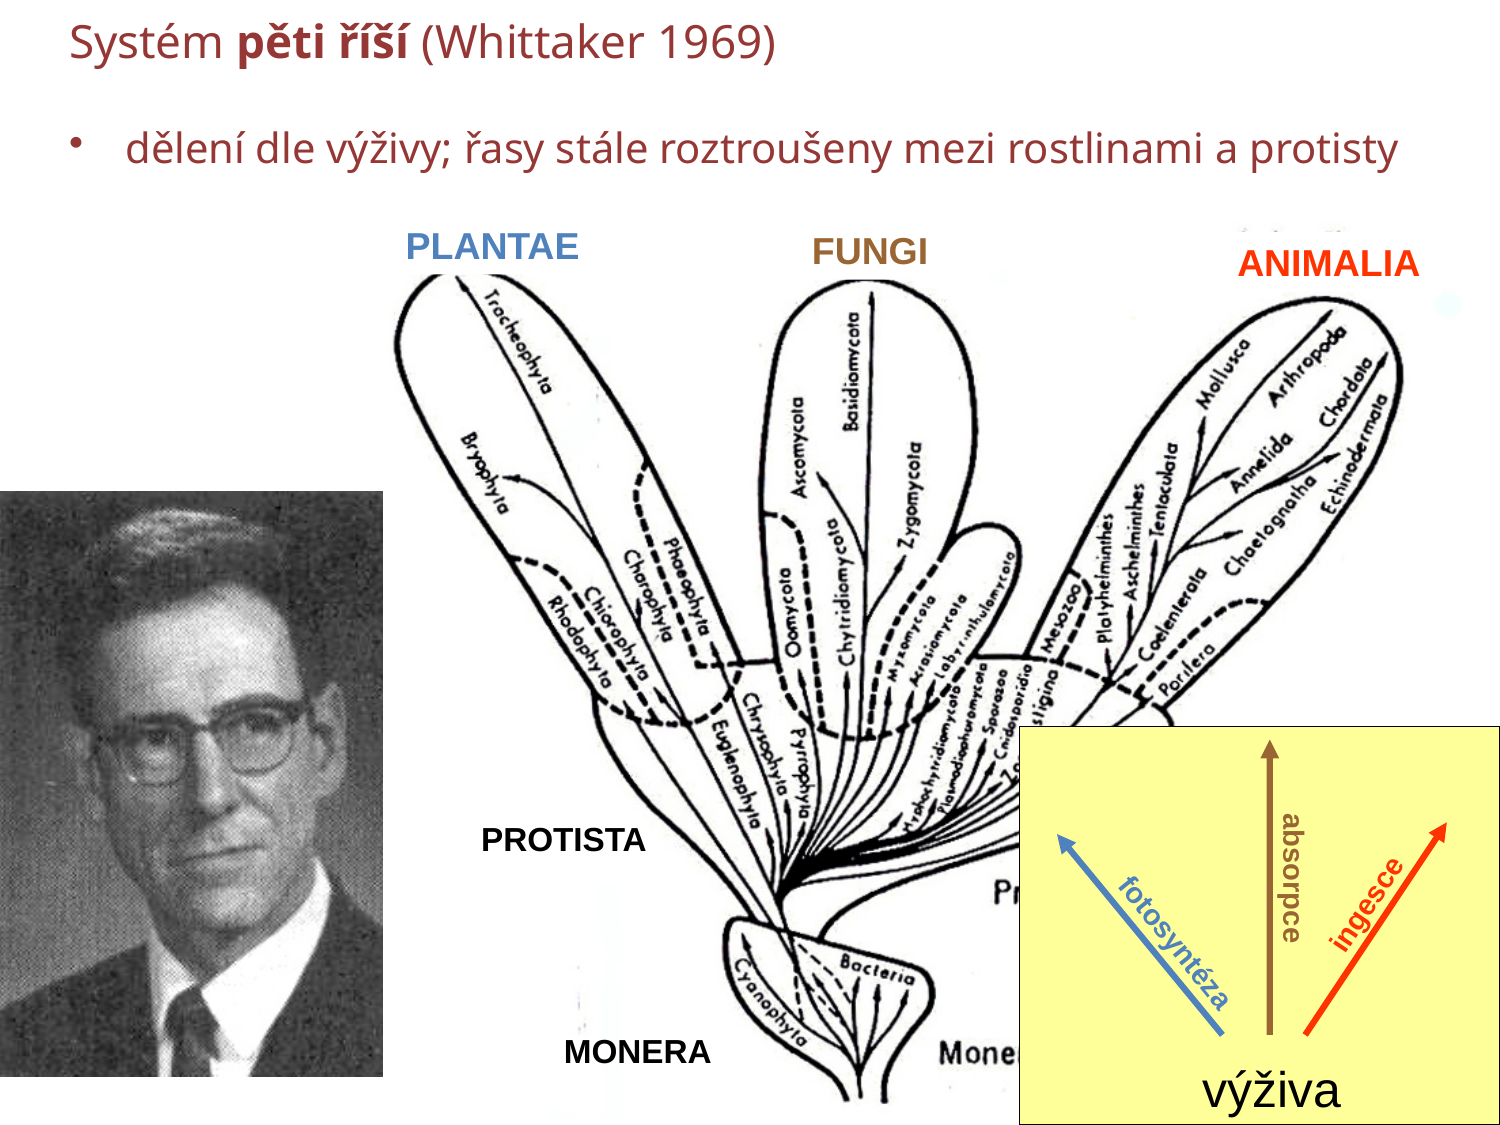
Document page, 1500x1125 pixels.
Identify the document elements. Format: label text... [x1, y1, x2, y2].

picture [0, 201, 1500, 1119]
text_box Systém pěti říší (Whittaker 1969) dělení dle výživy; řasy stále roztroušeny mezi rostlinami a protisty [54, 4, 1415, 230]
